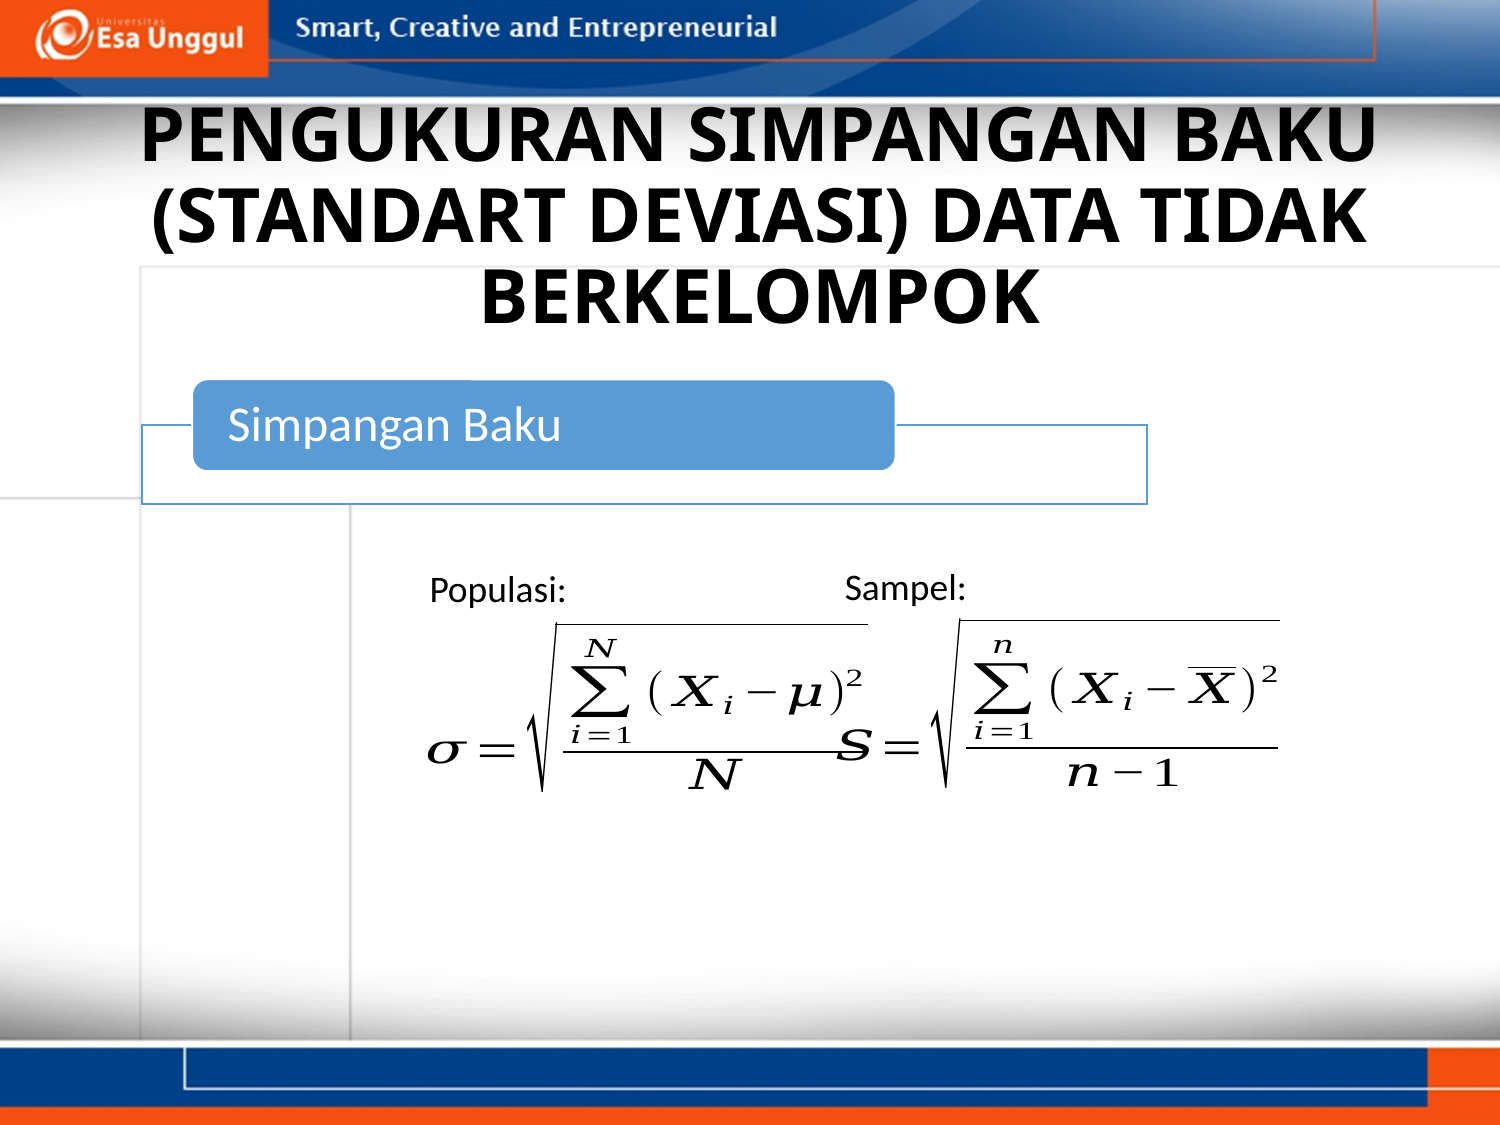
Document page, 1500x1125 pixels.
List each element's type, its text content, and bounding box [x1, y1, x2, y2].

picture [0, 298, 1500, 1125]
picture [0, 0, 1500, 138]
text_box Sampel: [830, 555, 1035, 615]
text_box Populasi: [414, 557, 620, 617]
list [141, 379, 1147, 504]
title PENGUKURAN SIMPANGAN BAKU (STANDART DEVIASI) DATA TIDAK BERKELOMPOK [0, 138, 1500, 298]
